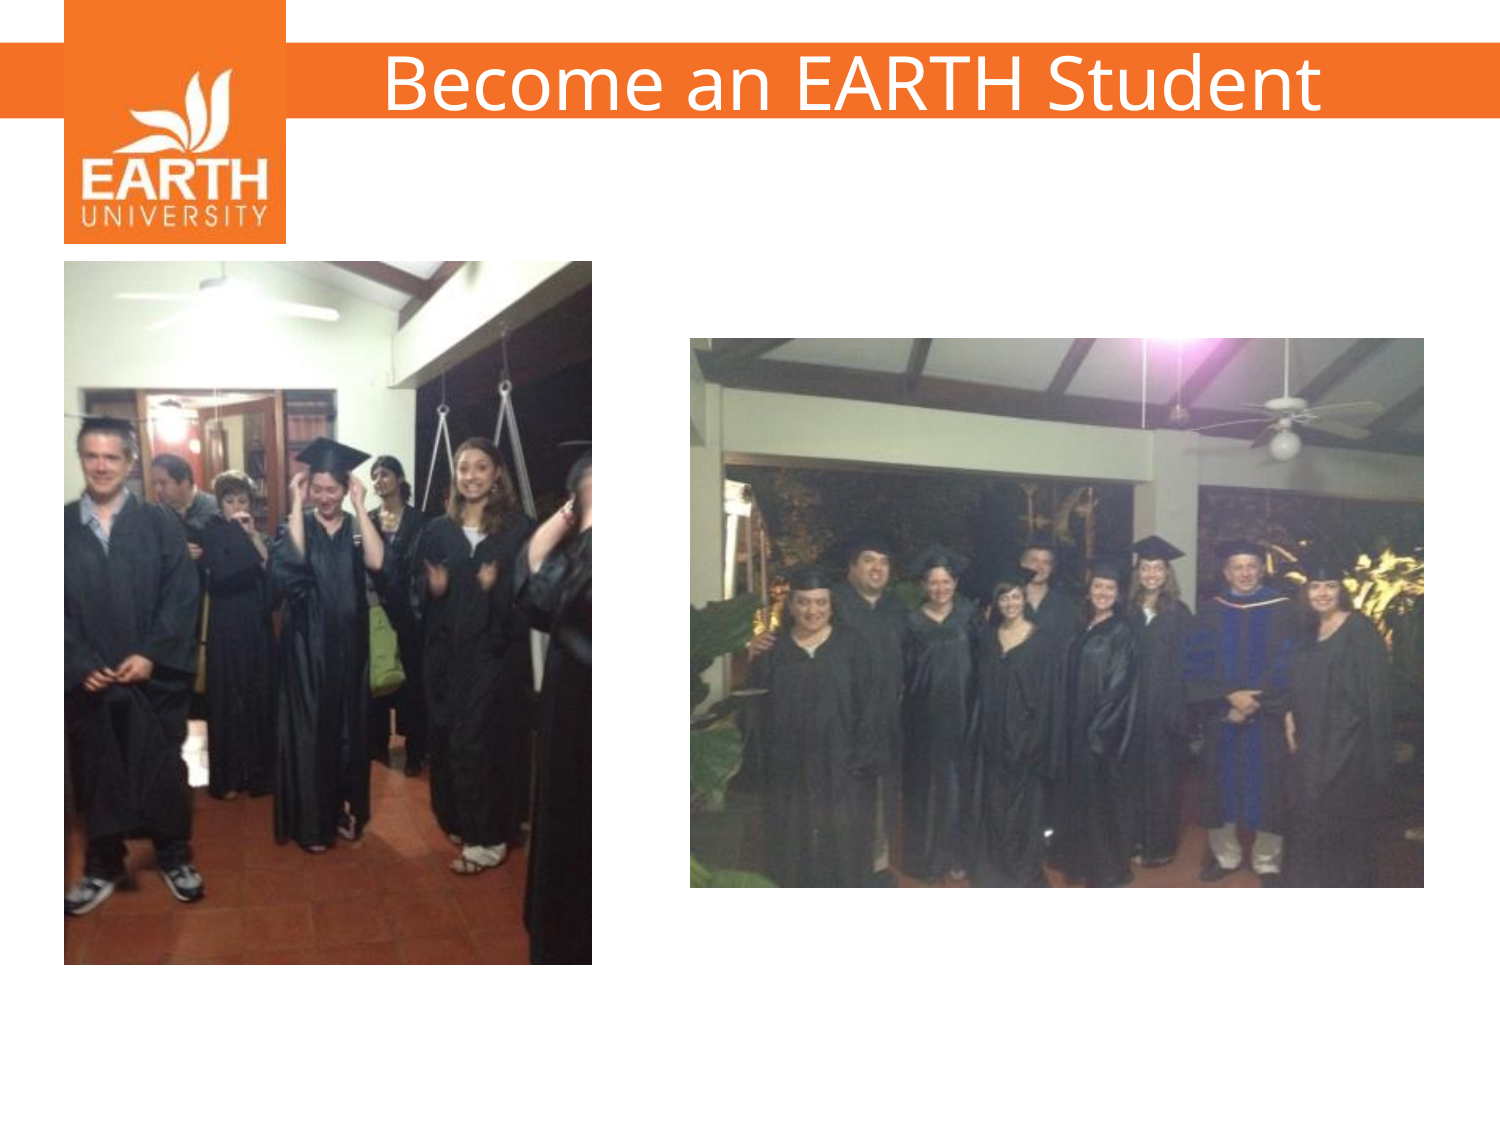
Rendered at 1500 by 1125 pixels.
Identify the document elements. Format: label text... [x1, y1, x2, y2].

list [64, 261, 593, 965]
picture [690, 337, 1424, 888]
title Become an EARTH Student [291, 11, 1427, 149]
picture [64, 0, 286, 244]
